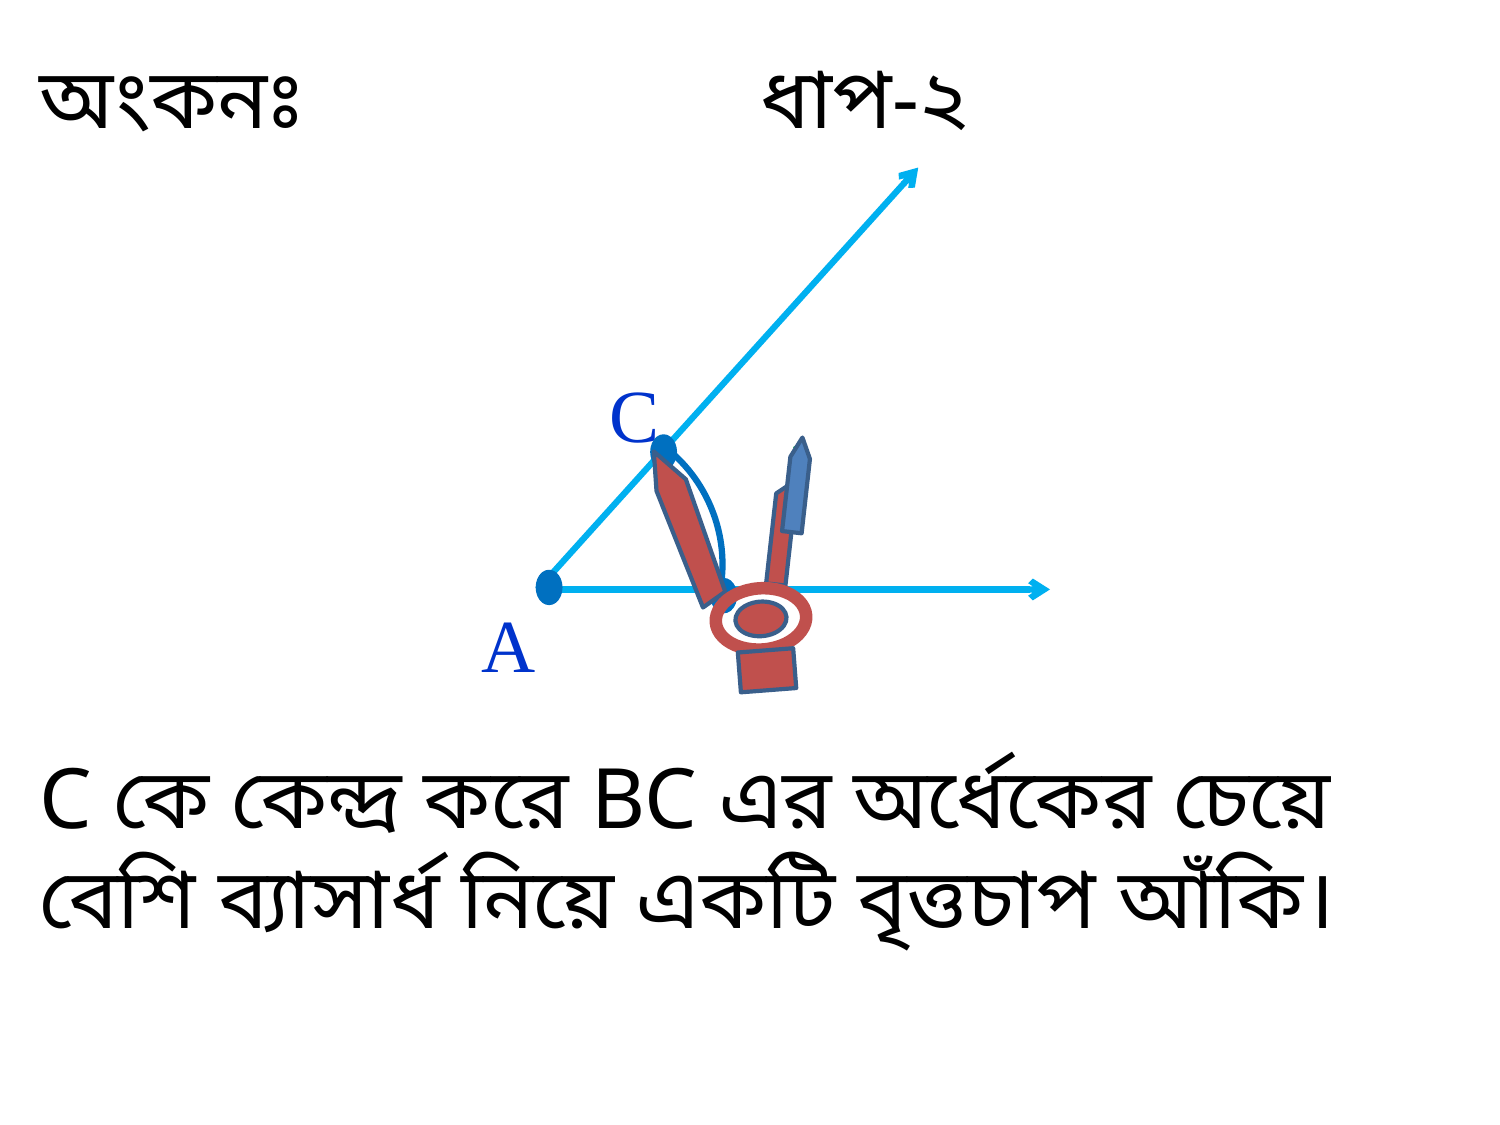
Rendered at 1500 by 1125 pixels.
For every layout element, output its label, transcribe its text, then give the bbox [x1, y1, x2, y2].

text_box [356, 171, 943, 723]
text_box অংকনঃ ধাপ-২ [24, 37, 1463, 153]
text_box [449, 167, 1051, 713]
text_box C কে কেন্দ্র করে BC এর অর্ধেকের চেয়ে বেশি ব্যাসার্ধ নিয়ে একটি বৃত্তচাপ আঁকি। [24, 737, 1463, 953]
